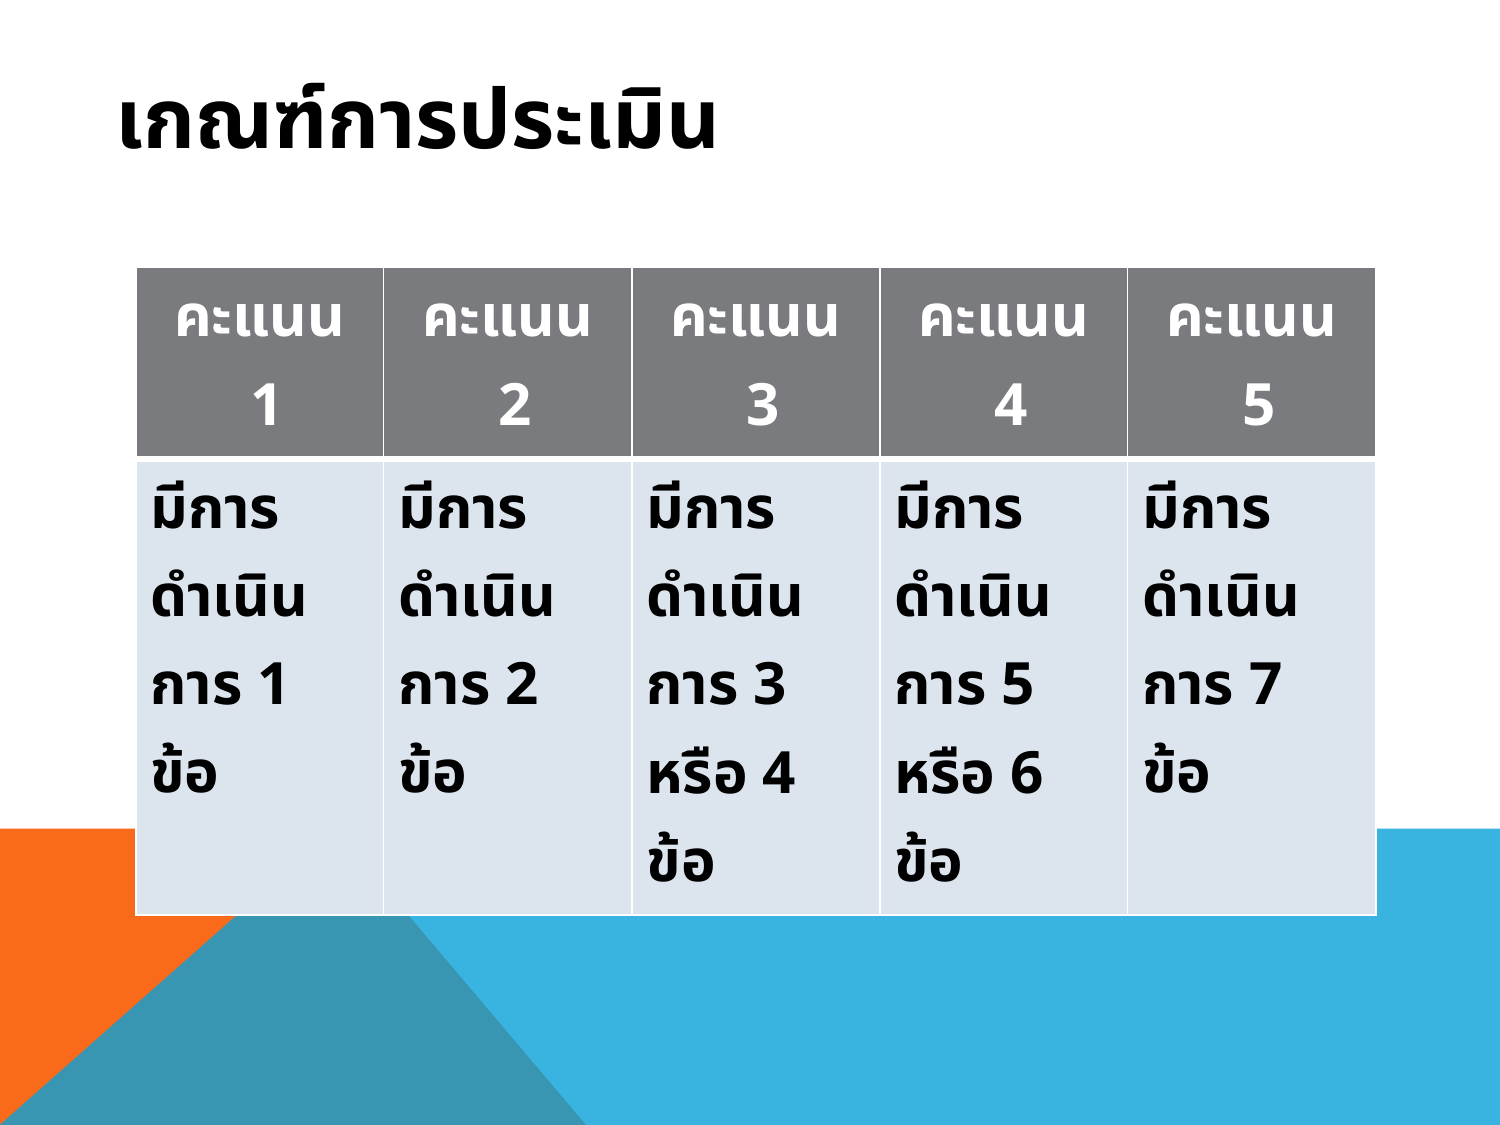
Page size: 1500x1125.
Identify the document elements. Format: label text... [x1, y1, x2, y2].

table_header คะแนน 5 [1128, 268, 1375, 456]
title เกณฑ์การประเมิน [100, 54, 1341, 177]
table_header คะแนน 4 [881, 268, 1127, 456]
table_cell มีการดำเนินการ 5 หรือ 6 ข้อ [881, 462, 1127, 914]
table_cell มีการดำเนินการ 1 ข้อ [137, 462, 383, 914]
table_cell มีการดำเนินการ 3 หรือ 4 ข้อ [633, 462, 879, 914]
table_header คะแนน 3 [633, 268, 879, 456]
table_header คะแนน 1 [137, 268, 383, 456]
table_cell มีการดำเนินการ 2 ข้อ [384, 462, 631, 914]
table_header คะแนน 2 [384, 268, 631, 456]
table_cell มีการดำเนินการ 7 ข้อ [1128, 462, 1375, 914]
